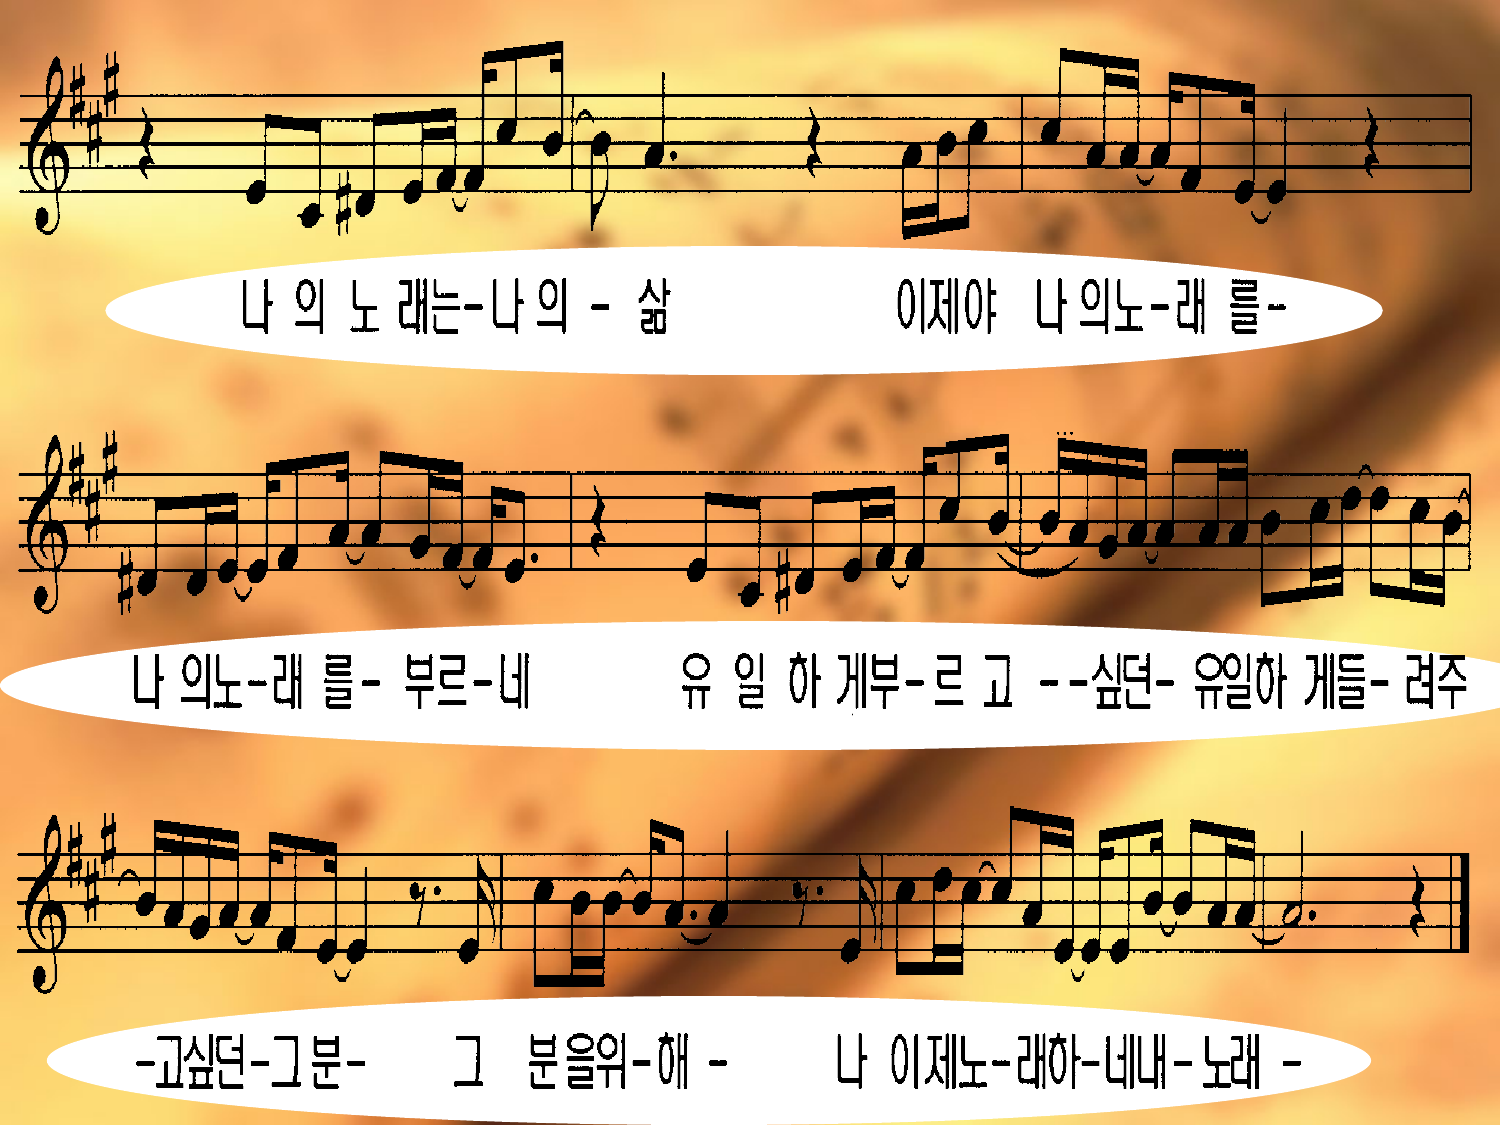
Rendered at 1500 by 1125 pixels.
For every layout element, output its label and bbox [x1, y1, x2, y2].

list [0, 0, 1500, 1125]
